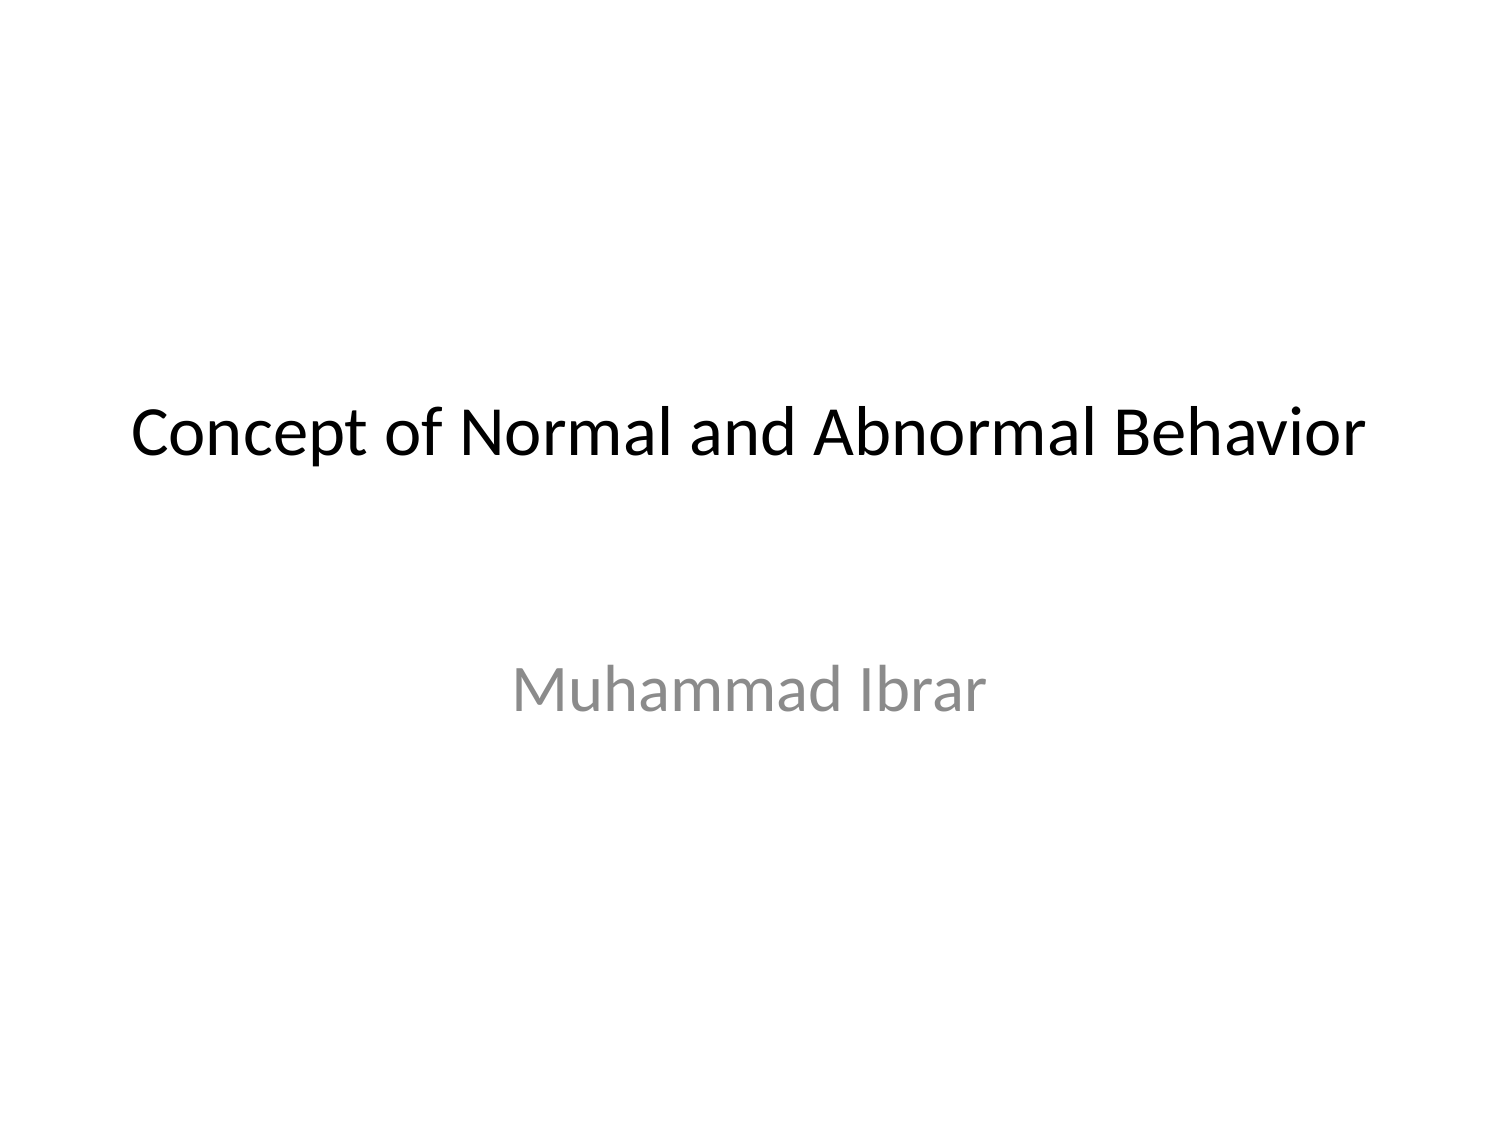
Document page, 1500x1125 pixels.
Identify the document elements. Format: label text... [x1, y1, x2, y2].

title Concept of Normal and Abnormal Behavior [112, 349, 1388, 591]
subtitle Muhammad Ibrar [225, 637, 1275, 925]
